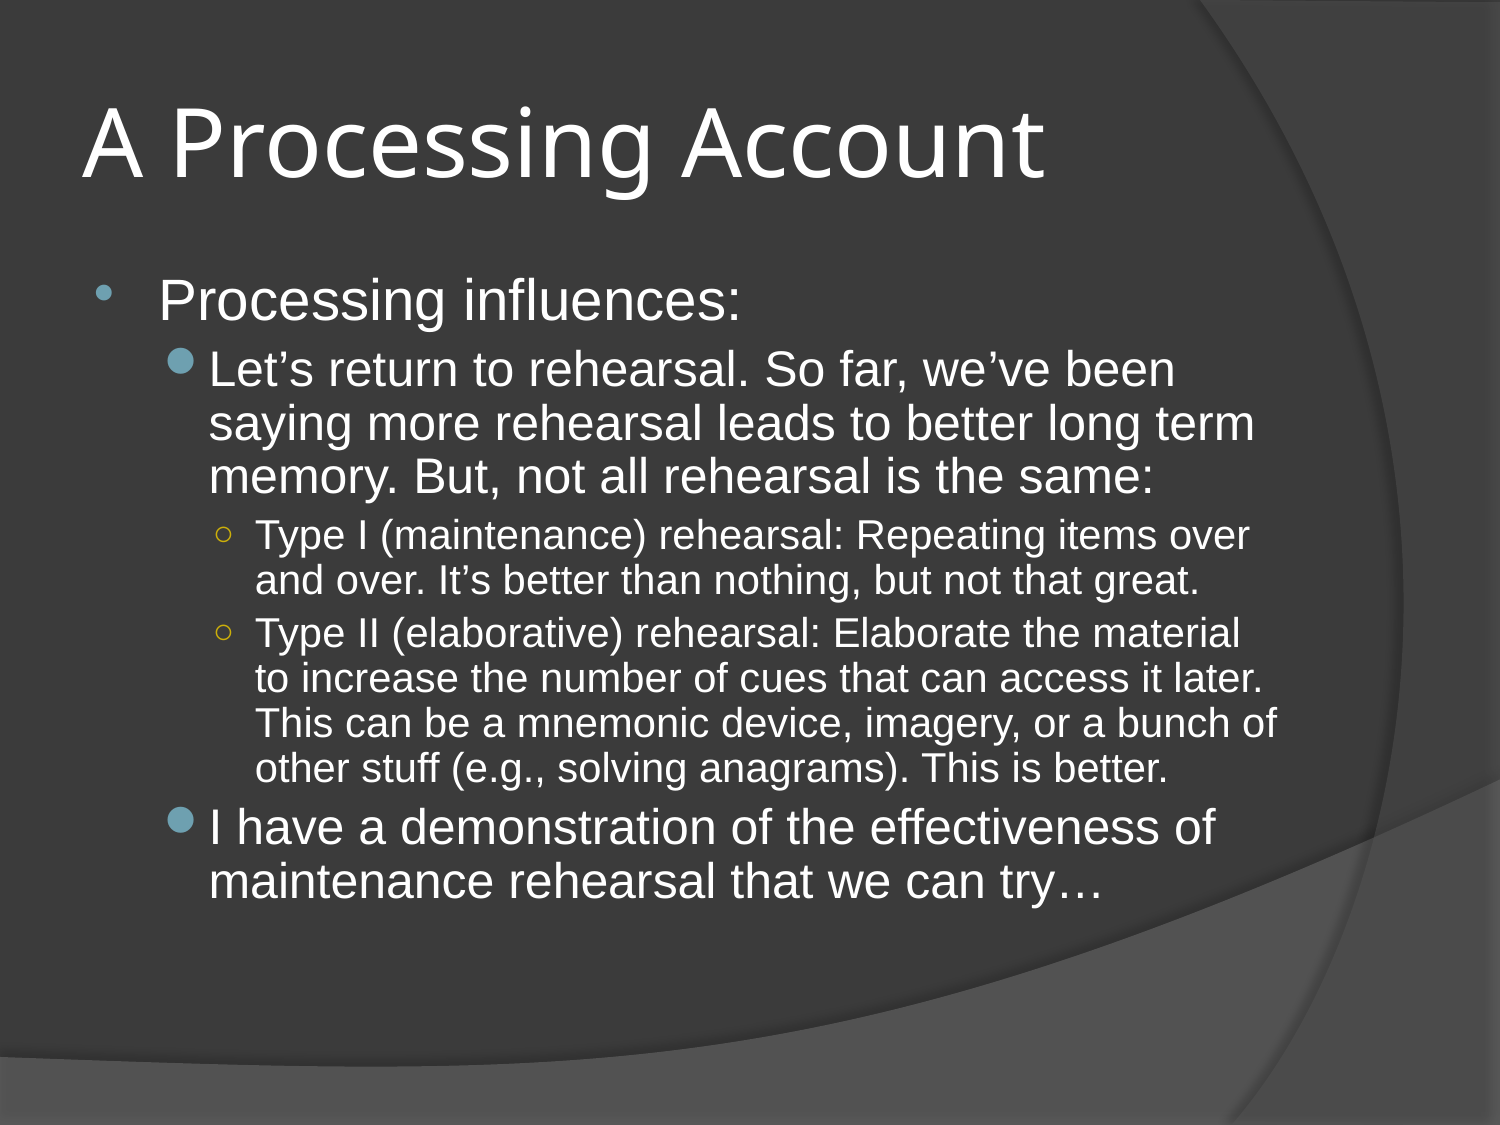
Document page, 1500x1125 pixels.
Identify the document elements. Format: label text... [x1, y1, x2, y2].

title A Processing Account [75, 45, 1300, 233]
list Processing influences: Let’s return to rehearsal. So far, we’ve been saying more rehearsal leads to better long term memory. But, not all rehearsal is the same: Type I (maintenance) rehearsal: Repeating items over and over. It’s better than nothing, but not that great. Type II (elaborative) rehearsal: Elaborate the material to increase the number of cues that can access it later. This can be a mnemonic device, imagery, or a bunch of other stuff (e.g., solving anagrams). This is better. I have a demonstration of the effectiveness of maintenance rehearsal that we can try… [75, 262, 1300, 1005]
